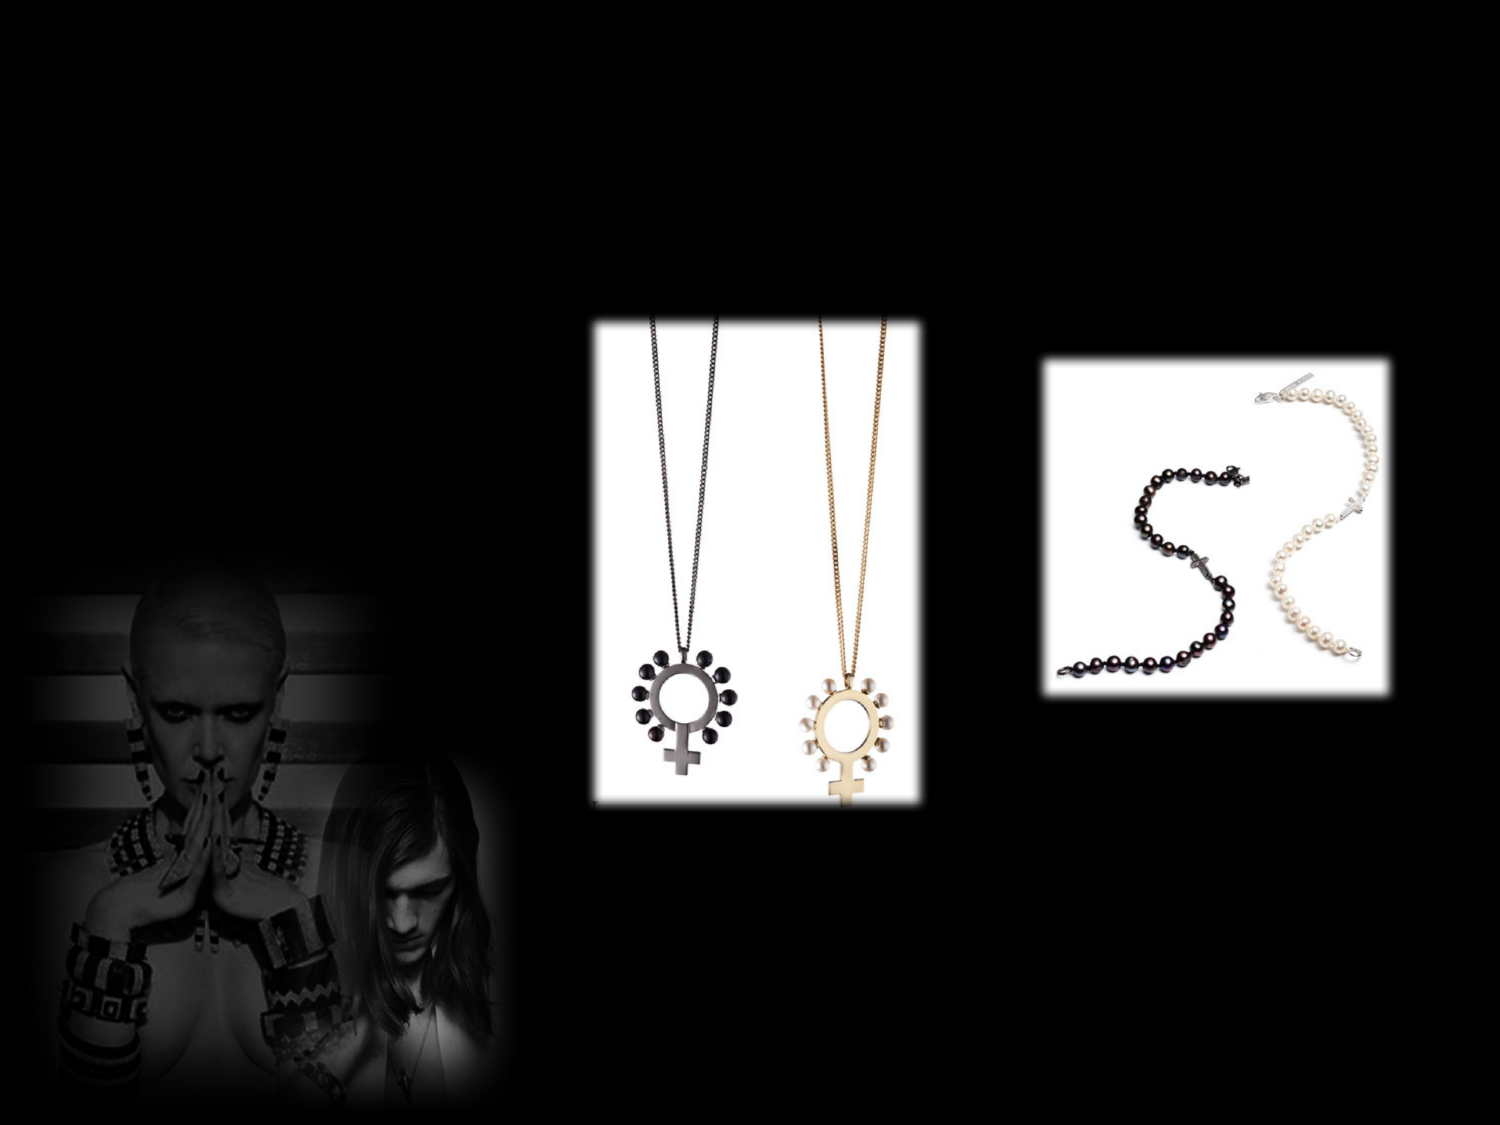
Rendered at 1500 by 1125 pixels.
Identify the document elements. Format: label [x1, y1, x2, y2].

picture [1, 531, 528, 1124]
picture [584, 312, 929, 813]
picture [1033, 349, 1399, 705]
